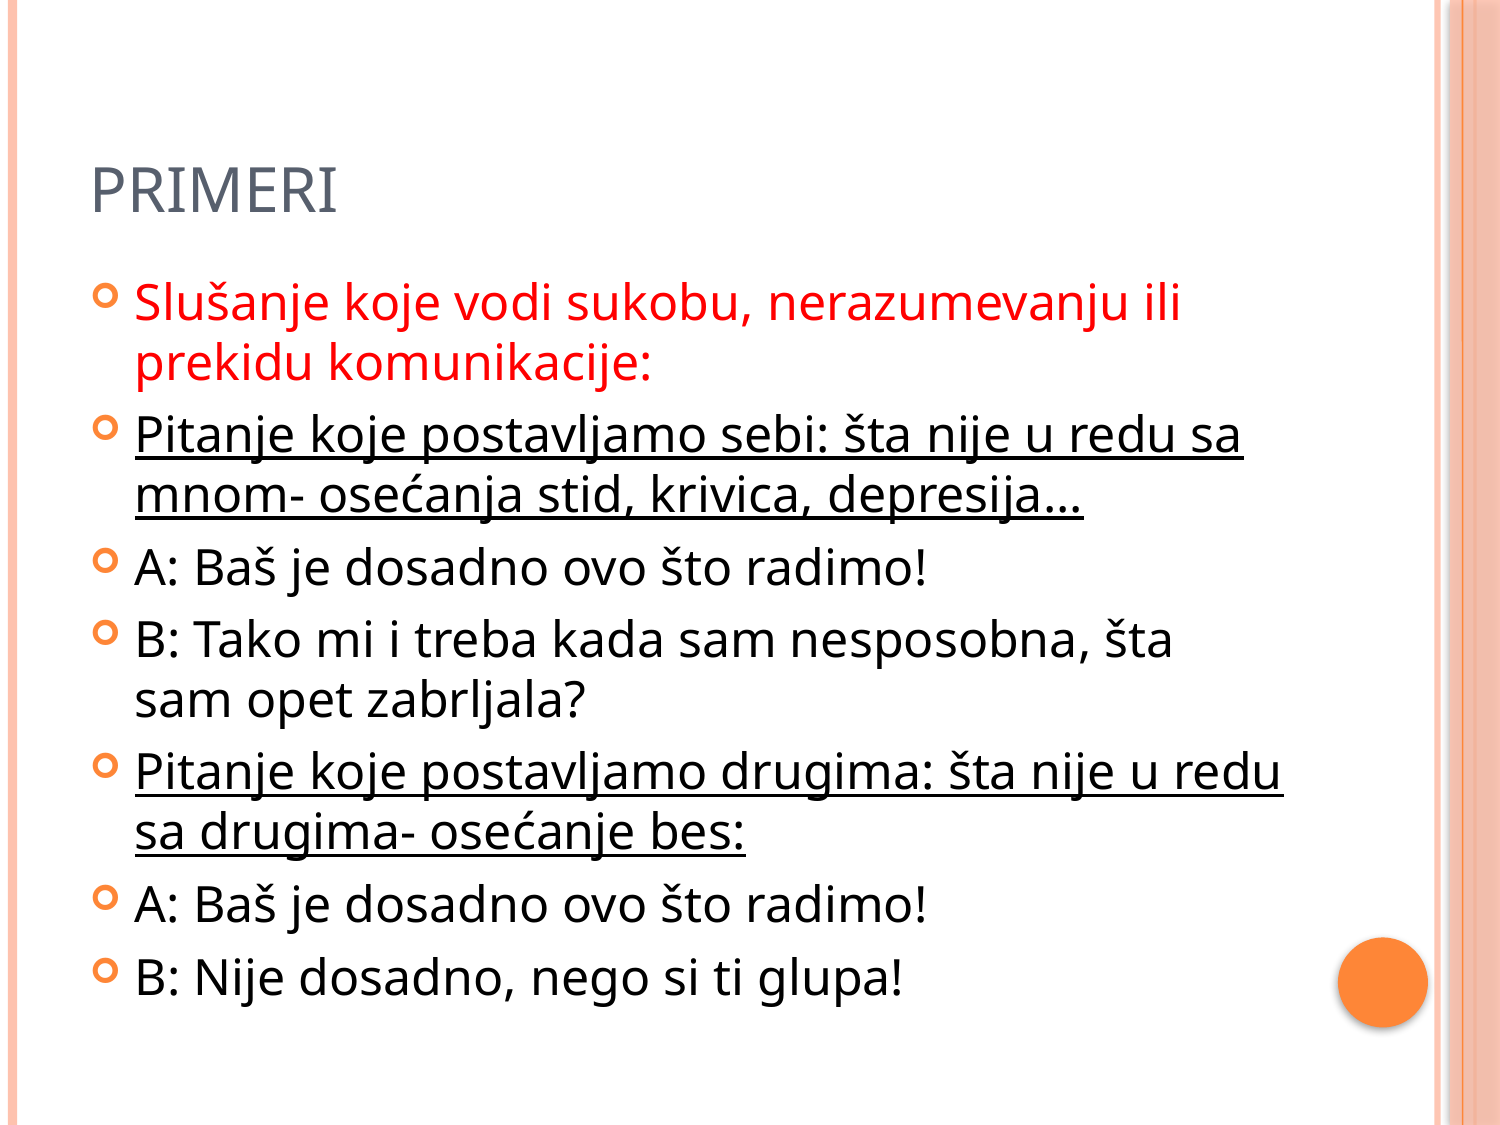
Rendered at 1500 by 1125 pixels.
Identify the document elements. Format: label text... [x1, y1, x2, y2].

title Primeri [75, 45, 1300, 233]
list Slušanje koje vodi sukobu, nerazumevanju ili prekidu komunikacije: Pitanje koje postavljamo sebi: šta nije u redu sa mnom- osećanja stid, krivica, depresija... A: Baš je dosadno ovo što radimo! B: Tako mi i treba kada sam nesposobna, šta sam opet zabrljala? Pitanje koje postavljamo drugima: šta nije u redu sa drugima- osećanje bes: A: Baš je dosadno ovo što radimo! B: Nije dosadno, nego si ti glupa! [75, 262, 1300, 1062]
